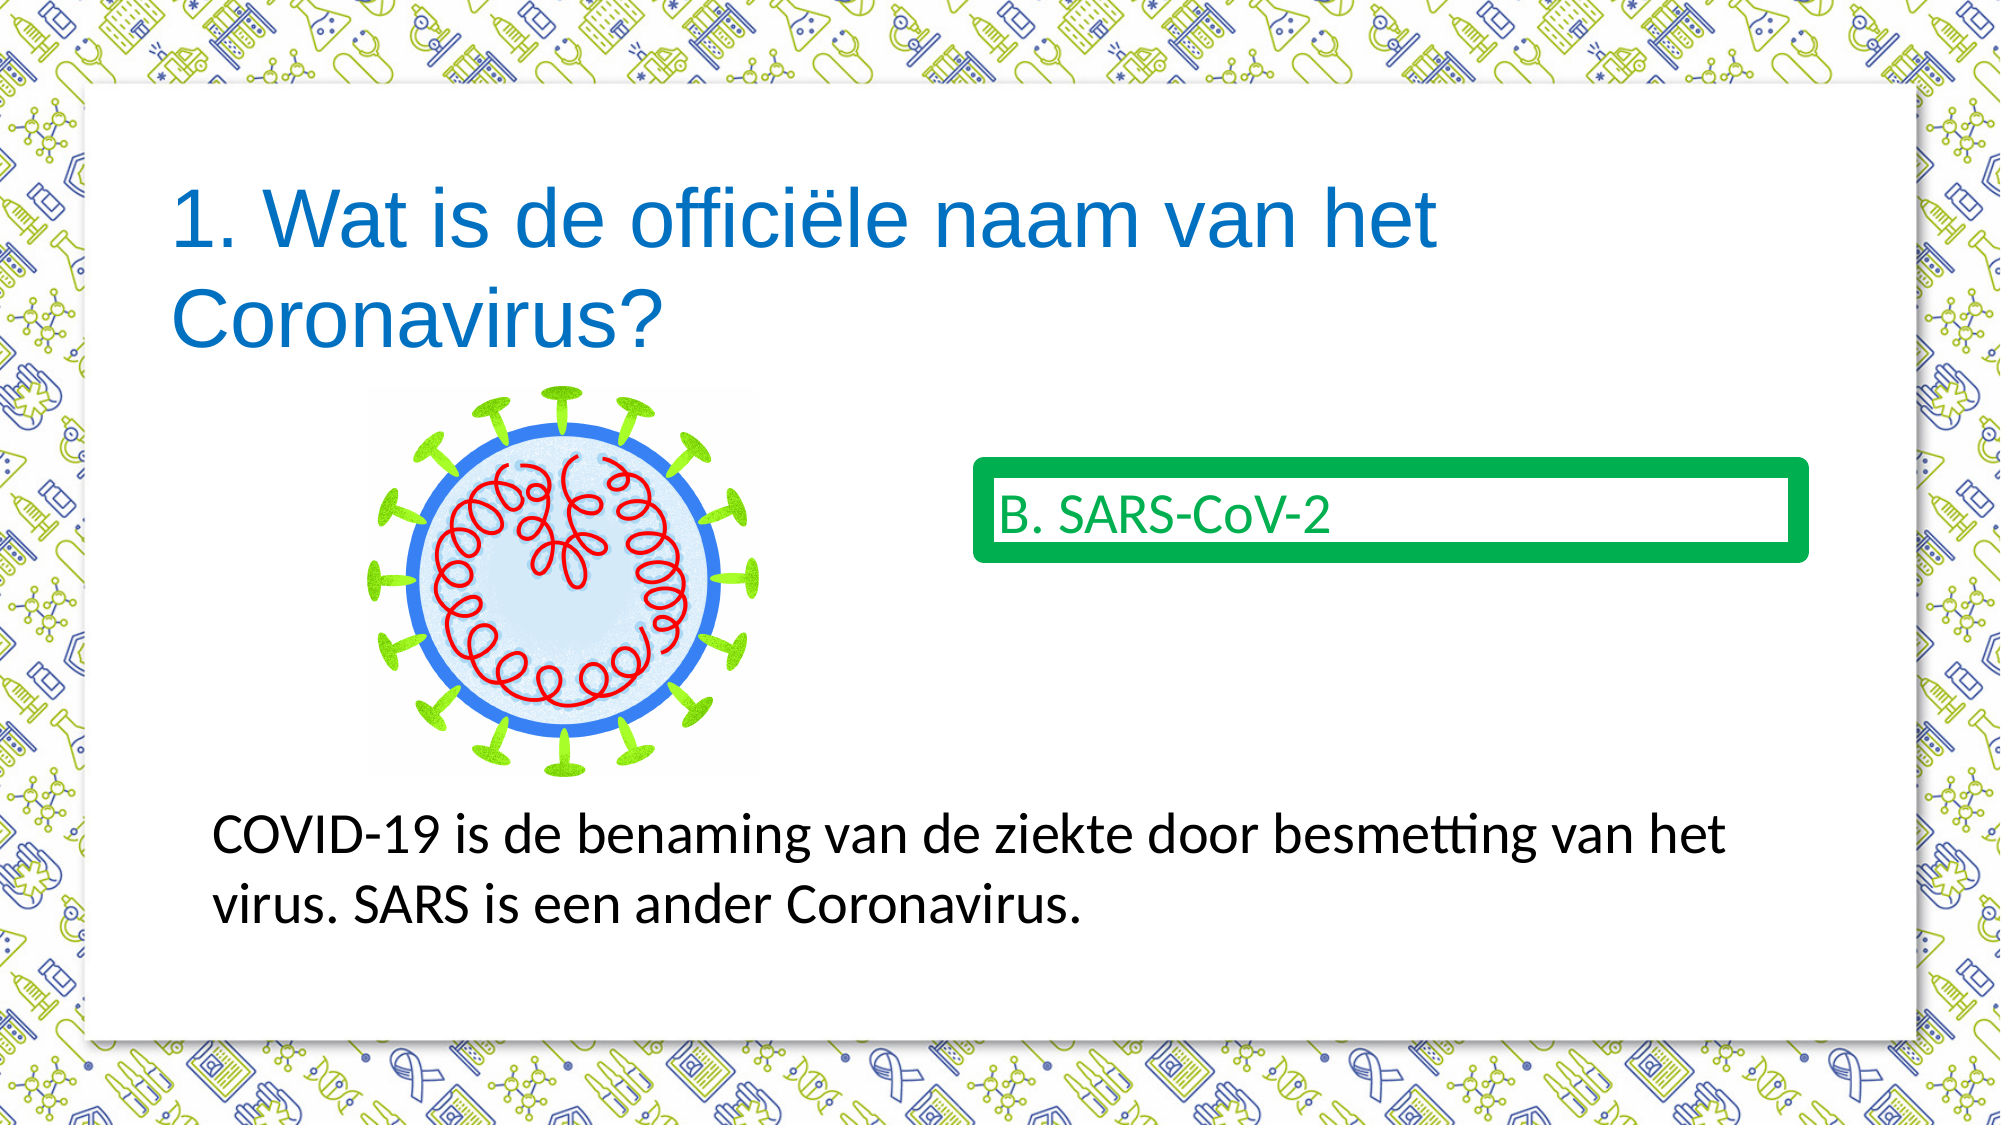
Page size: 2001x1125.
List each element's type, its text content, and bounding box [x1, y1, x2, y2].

text_box 1. Wat is de officiële naam van het Coronavirus? [155, 156, 1847, 374]
text_box COVID-19 is de benaming van de ziekte door besmetting van het virus. SARS is een ander Coronavirus. [197, 788, 1803, 943]
text_box B. SARS-CoV-2 [983, 467, 1799, 553]
picture [0, 0, 2001, 1125]
